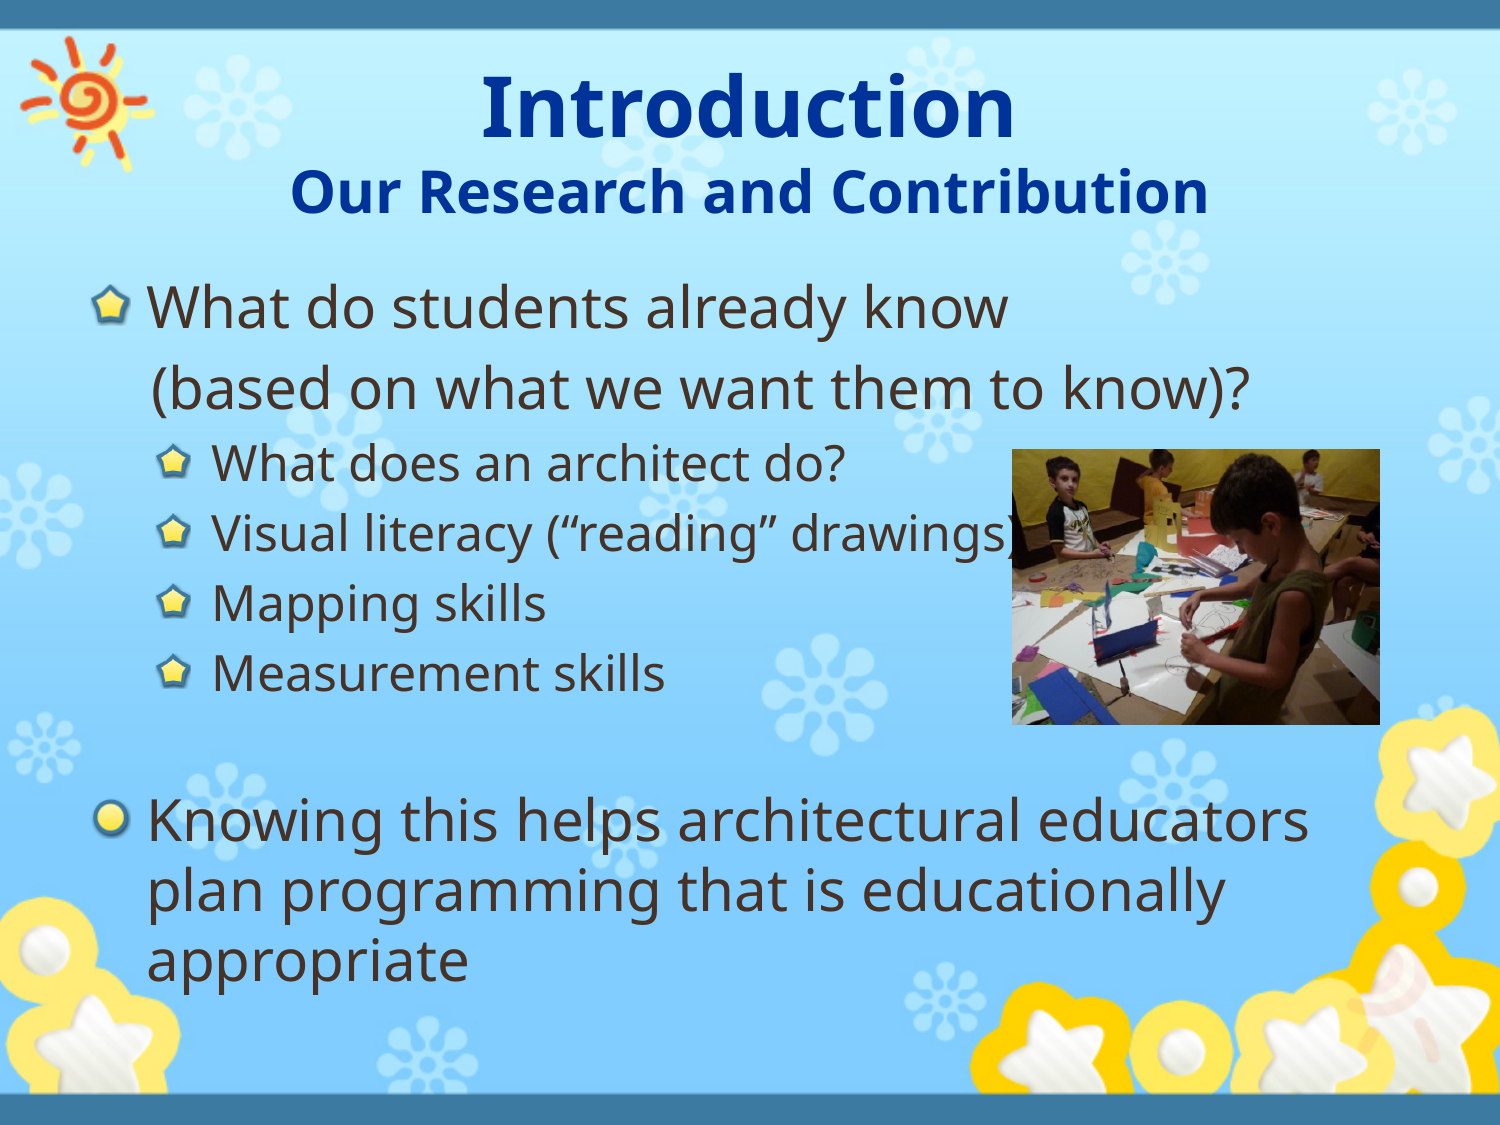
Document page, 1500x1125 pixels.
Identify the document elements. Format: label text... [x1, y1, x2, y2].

list What do students already know (based on what we want them to know)? What does an architect do? Visual literacy (“reading” drawings) Mapping skills Measurement skills Knowing this helps architectural educators plan programming that is educationally appropriate [74, 262, 1426, 1006]
title Introduction Our Research and Contribution [75, 45, 1425, 233]
picture [0, 0, 1500, 1125]
